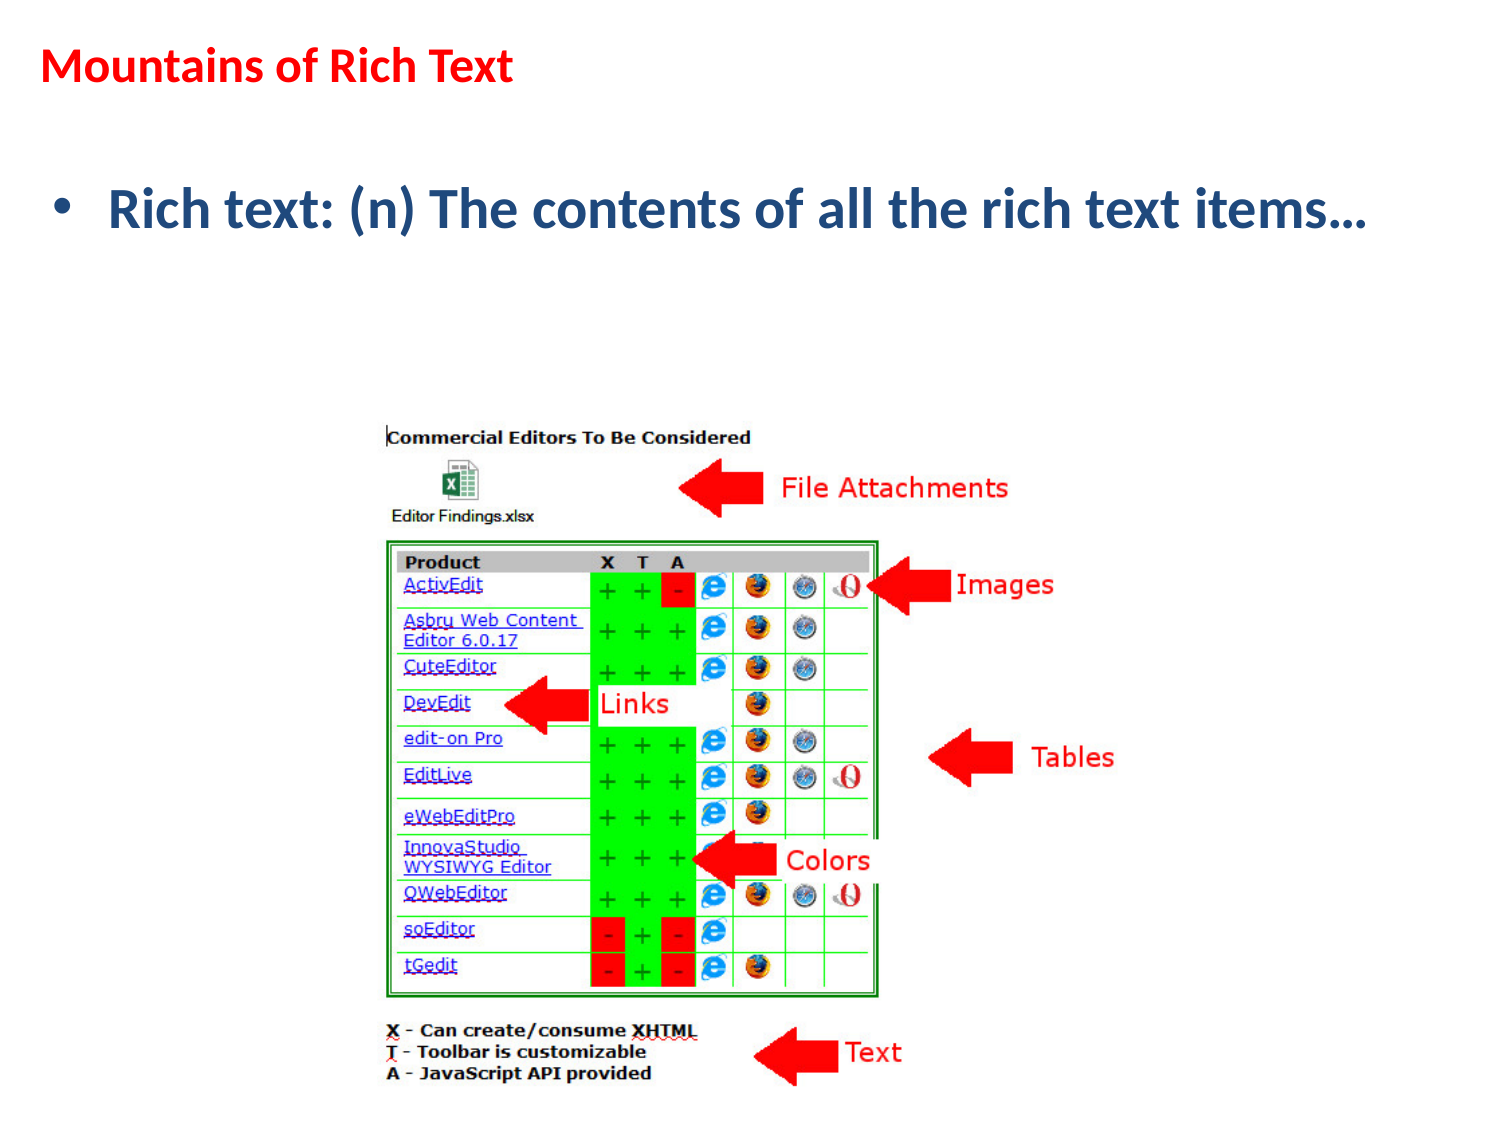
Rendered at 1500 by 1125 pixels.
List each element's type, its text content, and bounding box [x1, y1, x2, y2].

picture [377, 389, 1123, 1114]
list Rich text: (n) The contents of all the rich text items… [37, 162, 1463, 249]
list Mountains of Rich Text [24, 24, 738, 101]
